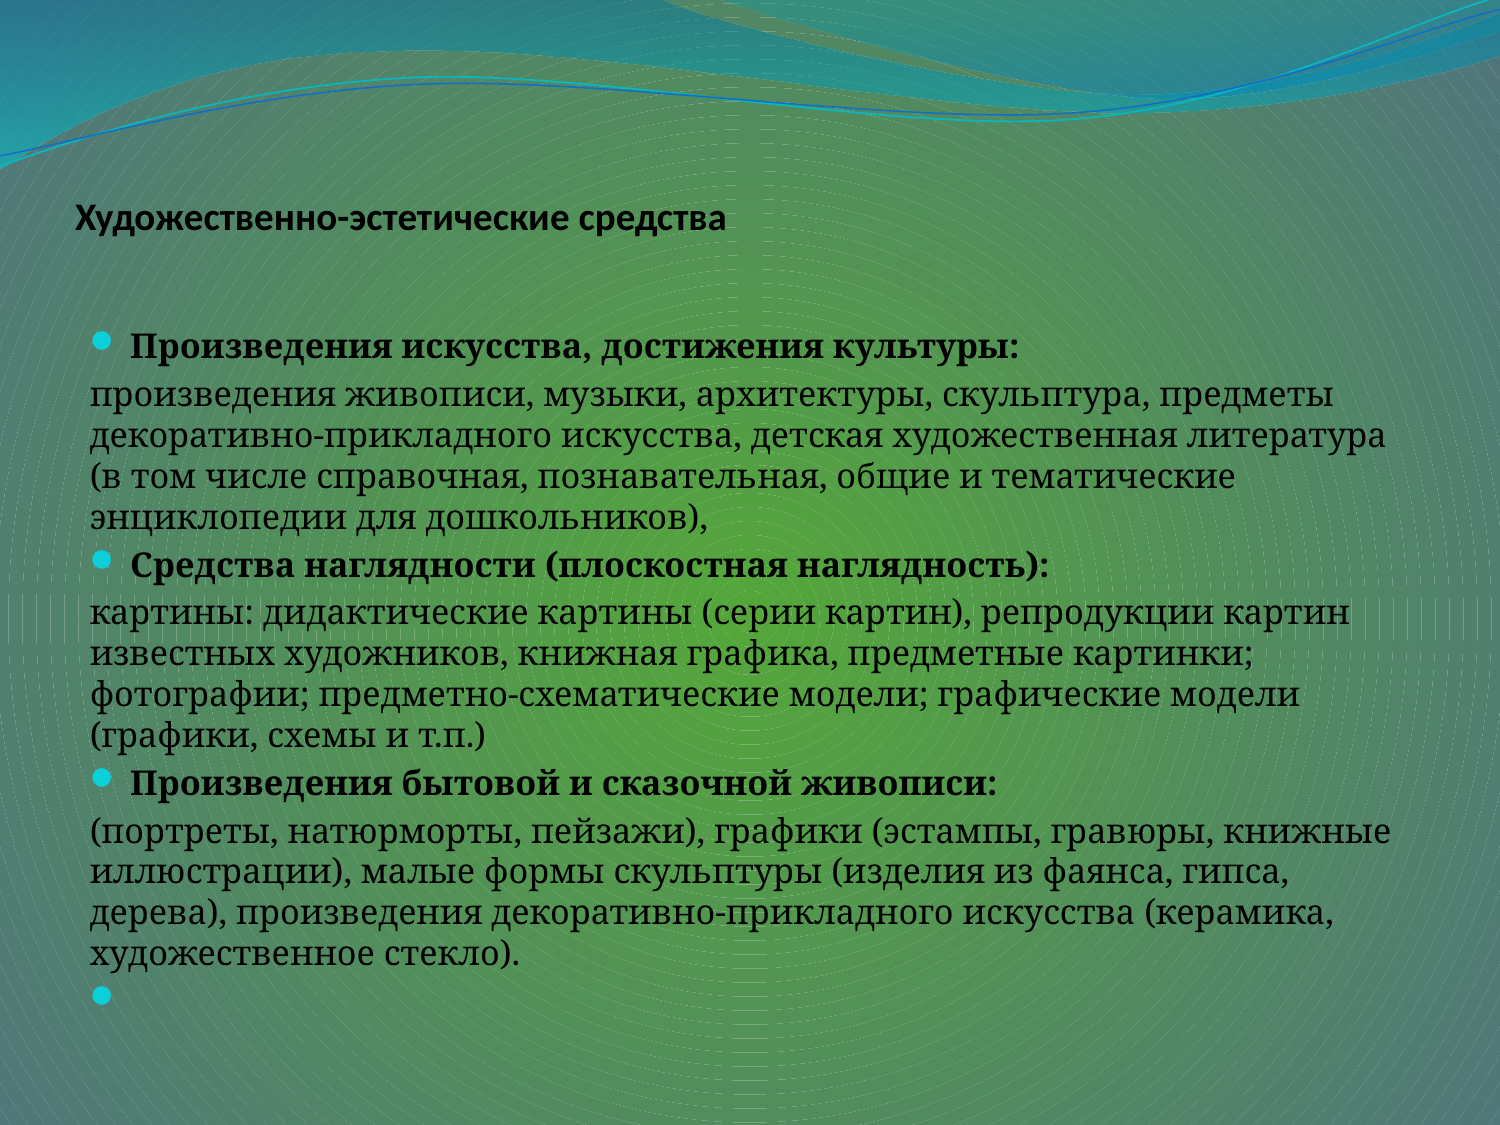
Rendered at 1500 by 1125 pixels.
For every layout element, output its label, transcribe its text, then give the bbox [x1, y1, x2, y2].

list Произведения искусства, достижения культуры: произведения живописи, музыки, архитектуры, скульптура, предметы декоративно-прикладного искусства, детская художественная литература (в том числе справочная, познавательная, общие и тематические энциклопедии для дошкольников), Средства наглядности (плоскостная наглядность): картины: дидактические картины (серии картин), репродукции картин известных художников, книжная графика, предметные картинки; фотографии; предметно-схематические модели; графические модели (графики, схемы и т.п.) Произведения бытовой и сказочной живописи: (портреты, натюрморты, пейзажи), графики (эстампы, гравюры, книжные иллюстрации), малые формы скульптуры (изделия из фаянса, гипса, дерева), произведения декоративно-прикладного искусства (керамика, художественное стекло). [75, 317, 1425, 1038]
title Художественно-эстетические средства [75, 115, 1425, 303]
